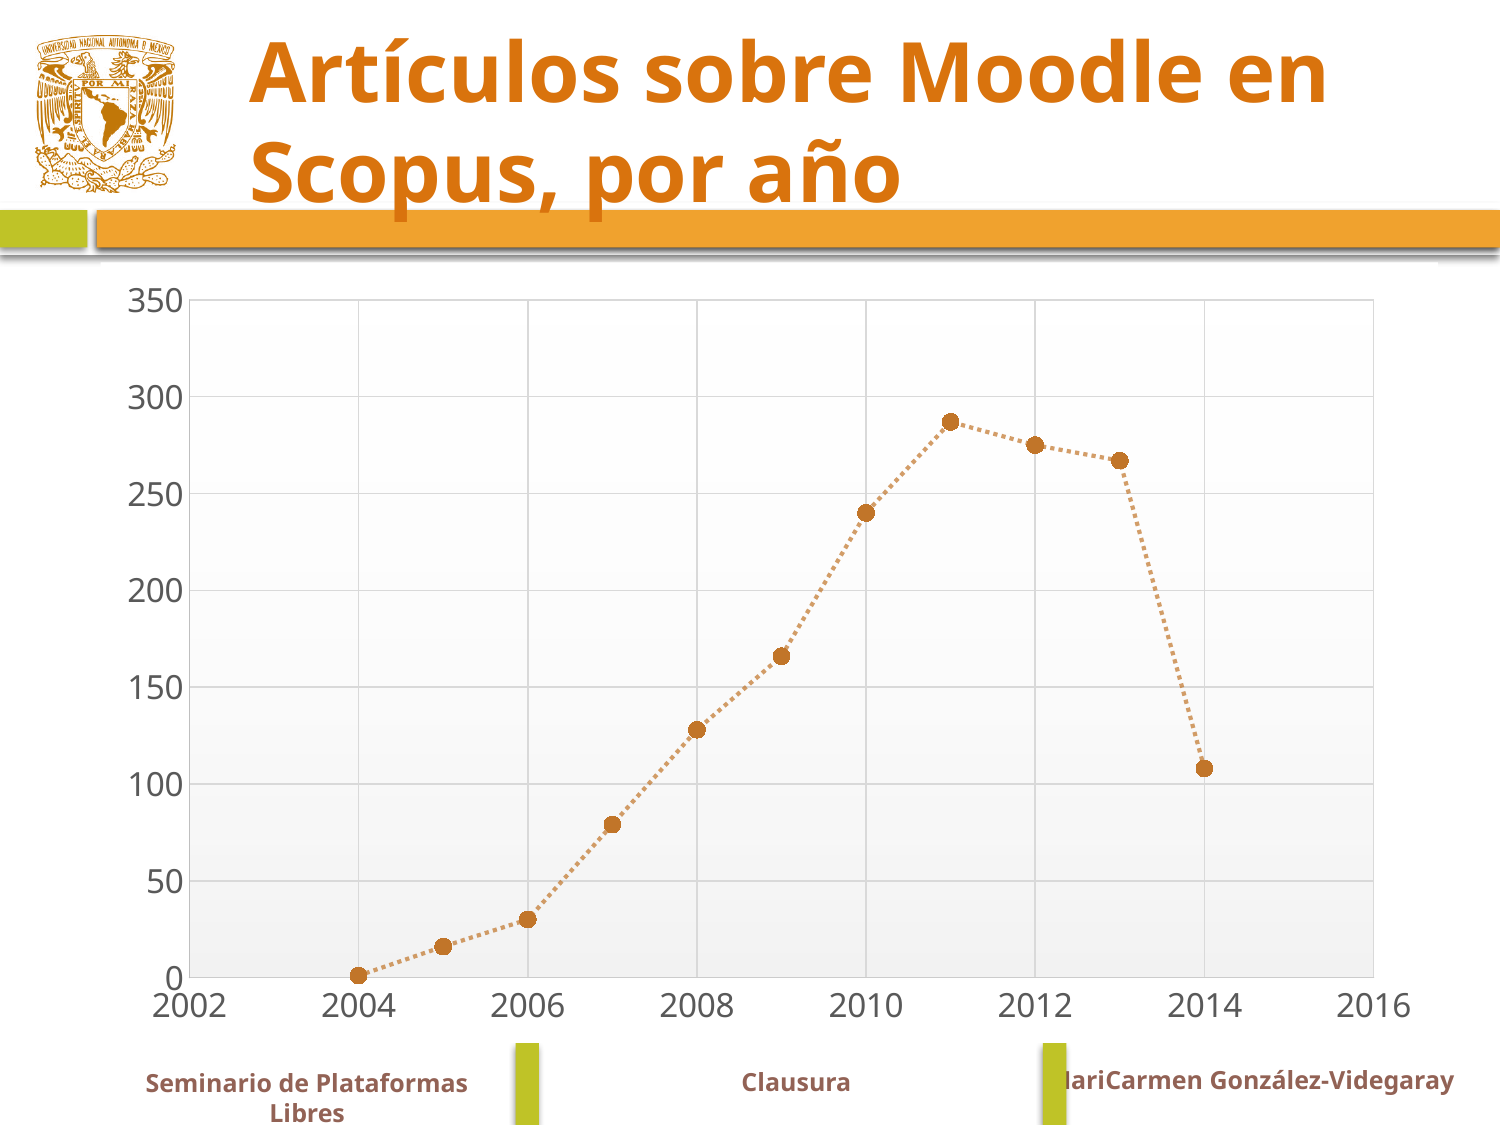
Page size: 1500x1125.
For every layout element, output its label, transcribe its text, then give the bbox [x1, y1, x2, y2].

title Artículos sobre Moodle en Scopus, por año [234, 37, 1438, 200]
chart [100, 262, 1439, 1044]
